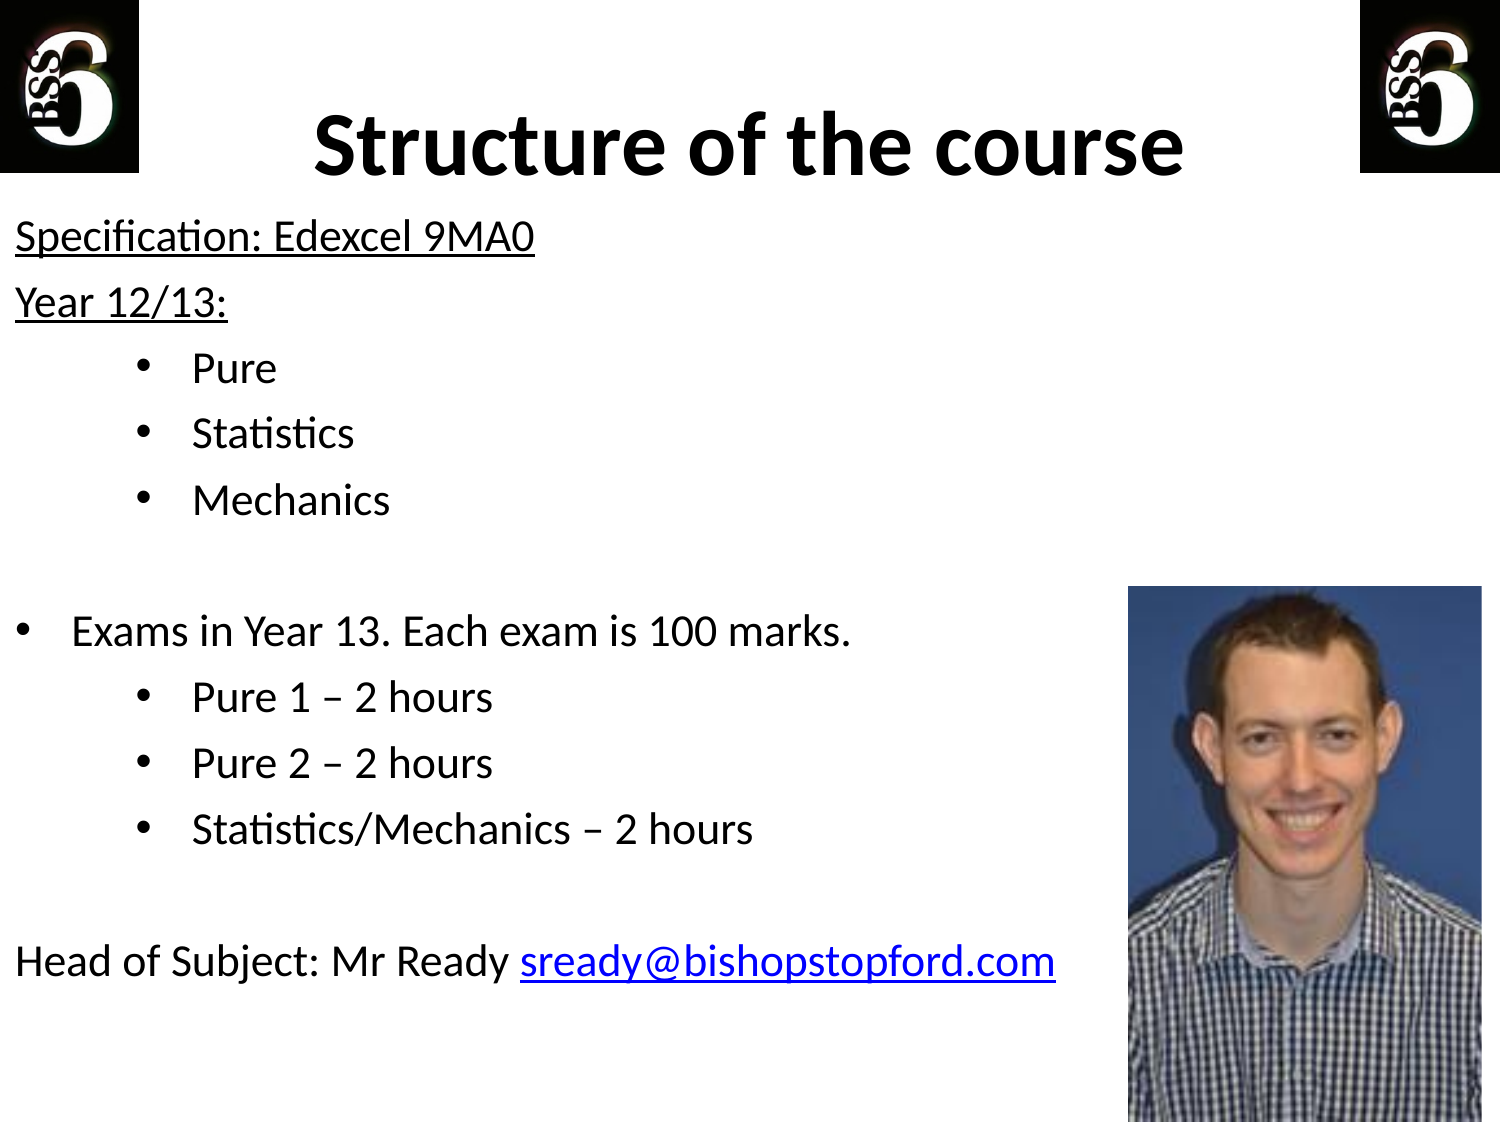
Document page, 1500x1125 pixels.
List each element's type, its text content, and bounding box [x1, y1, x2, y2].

picture [0, 0, 140, 173]
picture [1127, 586, 1482, 1122]
title Structure of the course [75, 45, 1425, 233]
picture [1360, 0, 1500, 173]
